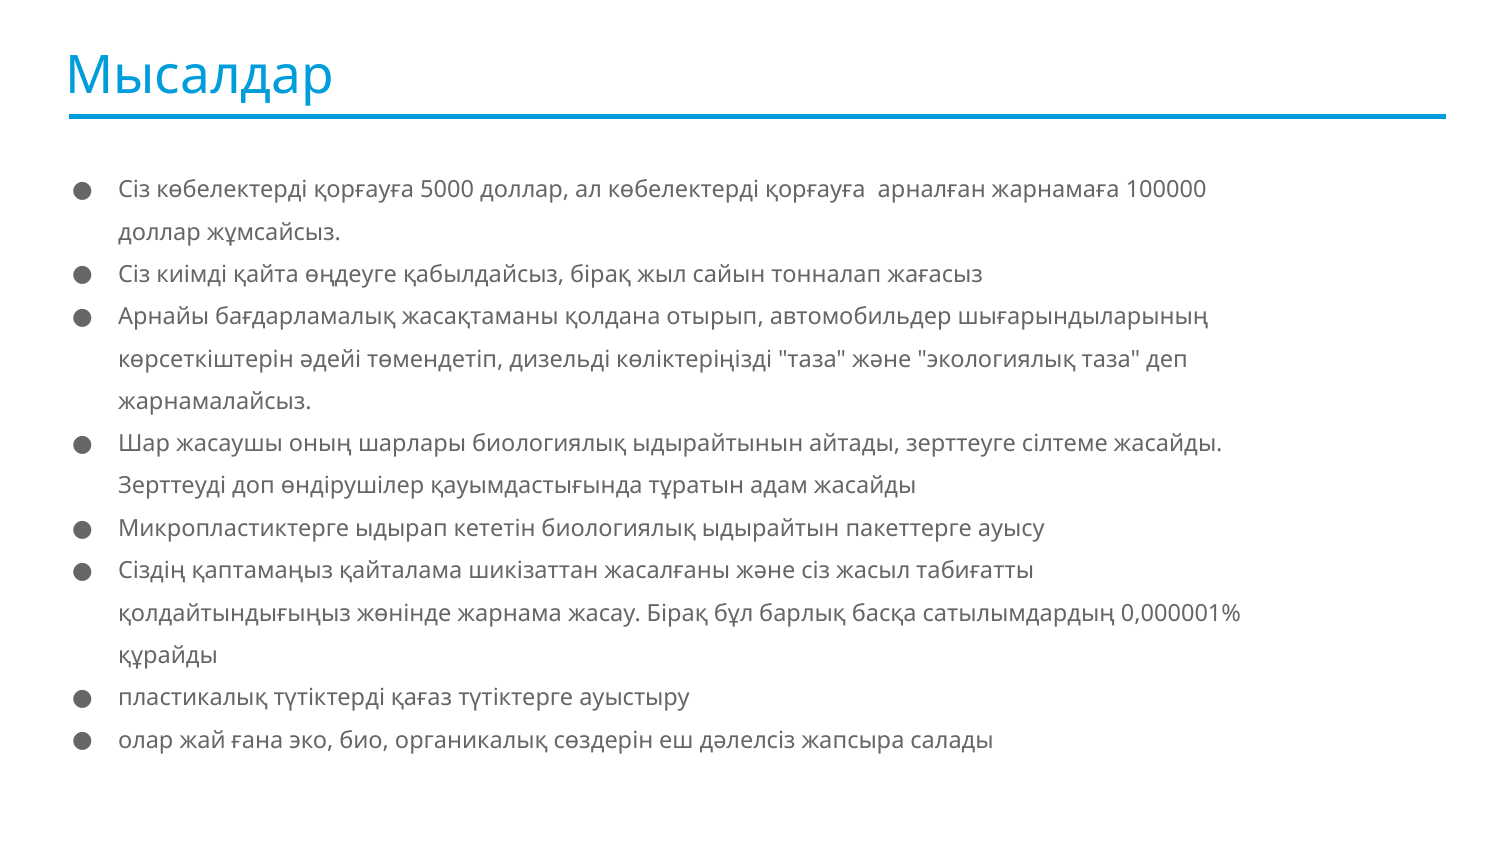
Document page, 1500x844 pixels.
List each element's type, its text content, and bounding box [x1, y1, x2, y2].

list Сіз көбелектерді қорғауға 5000 доллар, ал көбелектерді қорғауға арналған жарнамаға 100000 доллар жұмсайсыз. Сіз киімді қайта өңдеуге қабылдайсыз, бірақ жыл сайын тонналап жағасыз Арнайы бағдарламалық жасақтаманы қолдана отырып, автомобильдер шығарындыларының көрсеткіштерін әдейі төмендетіп, дизельді көліктеріңізді "таза" және "экологиялық таза" деп жарнамалайсыз. Шар жасаушы оның шарлары биологиялық ыдырайтынын айтады, зерттеуге сілтеме жасайды. Зерттеуді доп өндірушілер қауымдастығында тұратын адам жасайды Микропластиктерге ыдырап кететін биологиялық ыдырайтын пакеттерге ауысу Сіздің қаптамаңыз қайталама шикізаттан жасалғаны және сіз жасыл табиғатты қолдайтындығыңыз жөнінде жарнама жасау. Бірақ бұл барлық басқа сатылымдардың 0,000001% құрайды пластикалық түтіктерді қағаз түтіктерге ауыстыру олар жай ғана эко, био, органикалық сөздерін еш дәлелсіз жапсыра салады [34, 144, 1282, 772]
title Мысалдар [50, 25, 874, 120]
